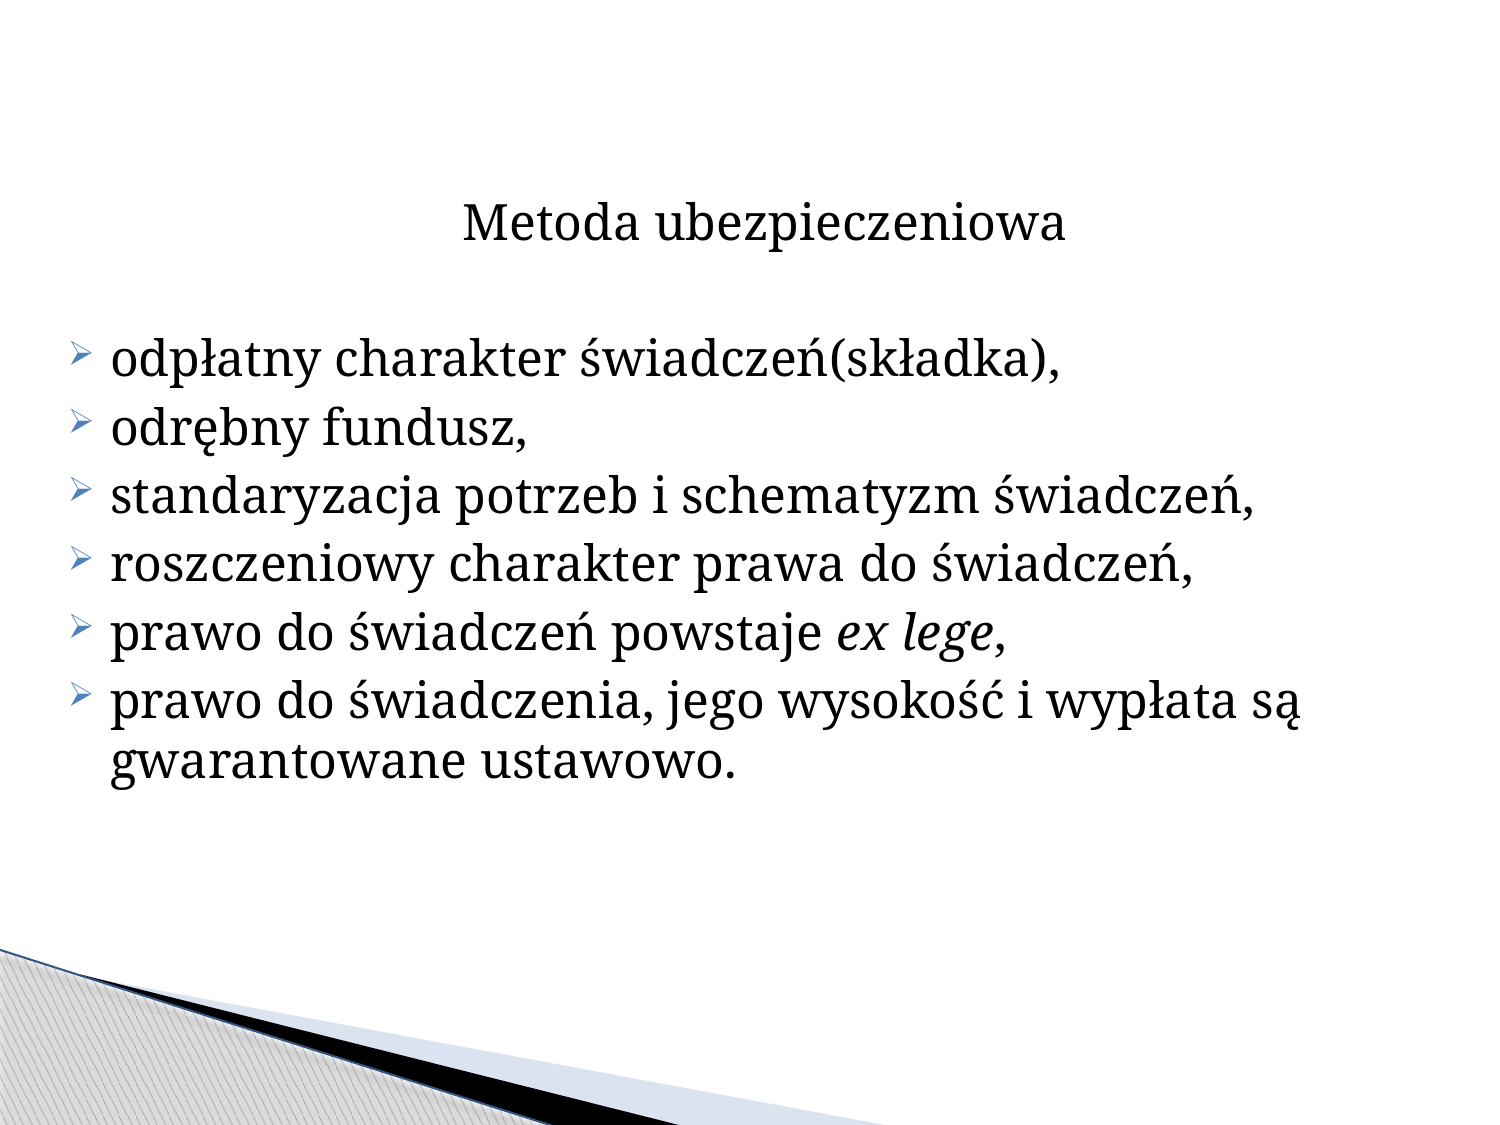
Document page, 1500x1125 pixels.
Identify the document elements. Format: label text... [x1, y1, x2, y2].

list Metoda ubezpieczeniowa odpłatny charakter świadczeń(składka), odrębny fundusz, standaryzacja potrzeb i schematyzm świadczeń, roszczeniowy charakter prawa do świadczeń, prawo do świadczeń powstaje ex lege, prawo do świadczenia, jego wysokość i wypłata są gwarantowane ustawowo. [35, 35, 1477, 1020]
